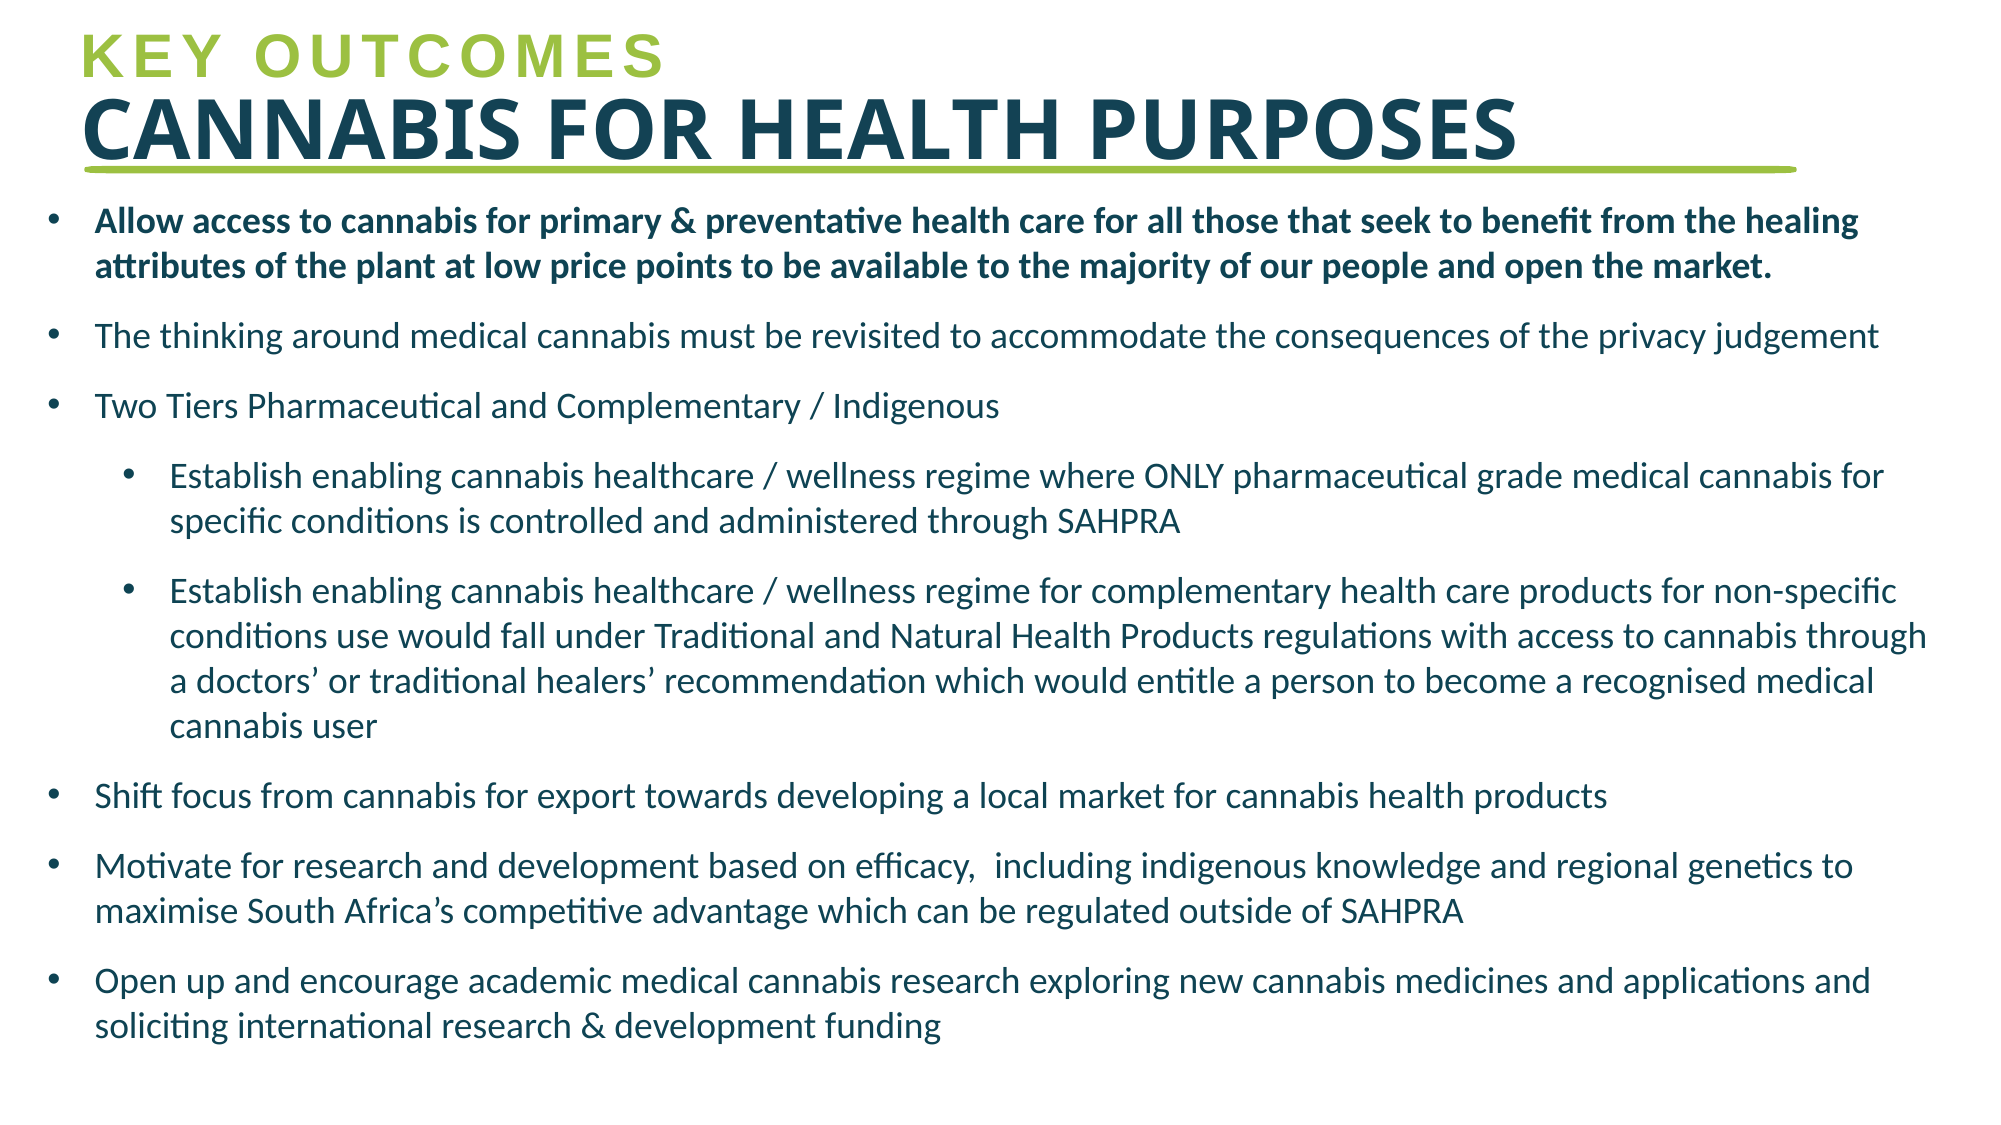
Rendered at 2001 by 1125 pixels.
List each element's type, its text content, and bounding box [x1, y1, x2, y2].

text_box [78, 12, 1804, 173]
text_box Allow access to cannabis for primary & preventative health care for all those that seek to benefit from the healing attributes of the plant at low price points to be available to the majority of our people and open the market. The thinking around medical cannabis must be revisited to accommodate the consequences of the privacy judgement Two Tiers Pharmaceutical and Complementary / Indigenous Establish enabling cannabis healthcare / wellness regime where ONLY pharmaceutical grade medical cannabis for specific conditions is controlled and administered through SAHPRA Establish enabling cannabis healthcare / wellness regime for complementary health care products for non-specific conditions use would fall under Traditional and Natural Health Products regulations with access to cannabis through a doctors’ or traditional healers’ recommendation which would entitle a person to become a recognised medical cannabis user Shift focus from cannabis for export towards developing a local market for cannabis health products Motivate for research and development based on efficacy, including indigenous knowledge and regional genetics to maximise South Africa’s competitive advantage which can be regulated outside of SAHPRA Open up and encourage academic medical cannabis research exploring new cannabis medicines and applications and soliciting international research & development funding [32, 188, 1968, 1125]
